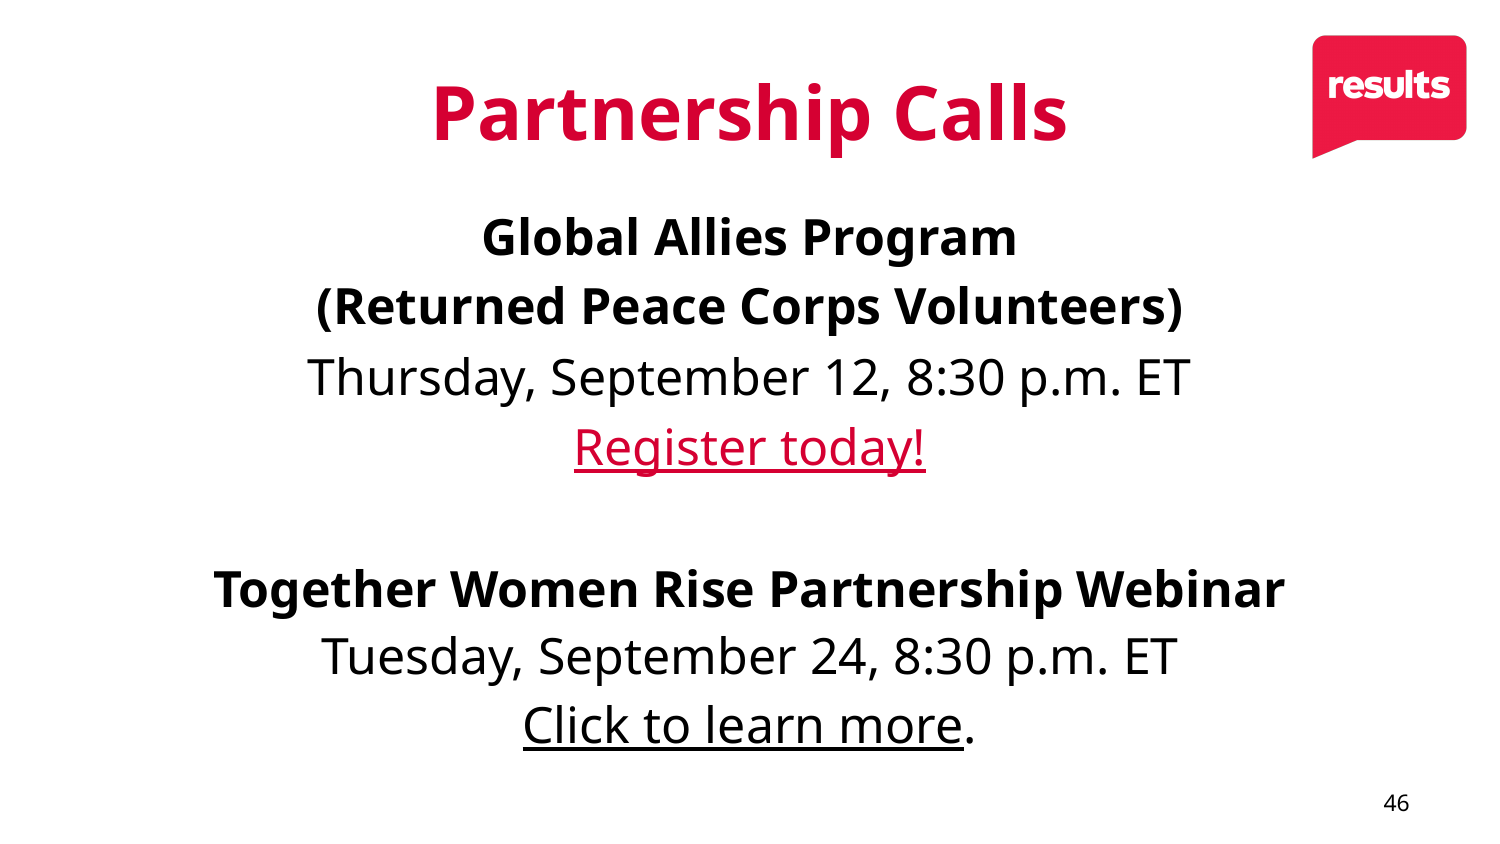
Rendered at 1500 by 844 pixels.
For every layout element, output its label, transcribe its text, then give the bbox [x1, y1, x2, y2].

list Global Allies Program (Returned Peace Corps Volunteers) Thursday, September 12, 8:30 p.m. ET Register today! Together Women Rise Partnership Webinar Tuesday, September 24, 8:30 p.m. ET Click to learn more. [75, 189, 1425, 747]
picture [1289, 13, 1490, 175]
slide_number 46 [1074, 782, 1425, 827]
title Partnership Calls [142, 39, 1358, 181]
